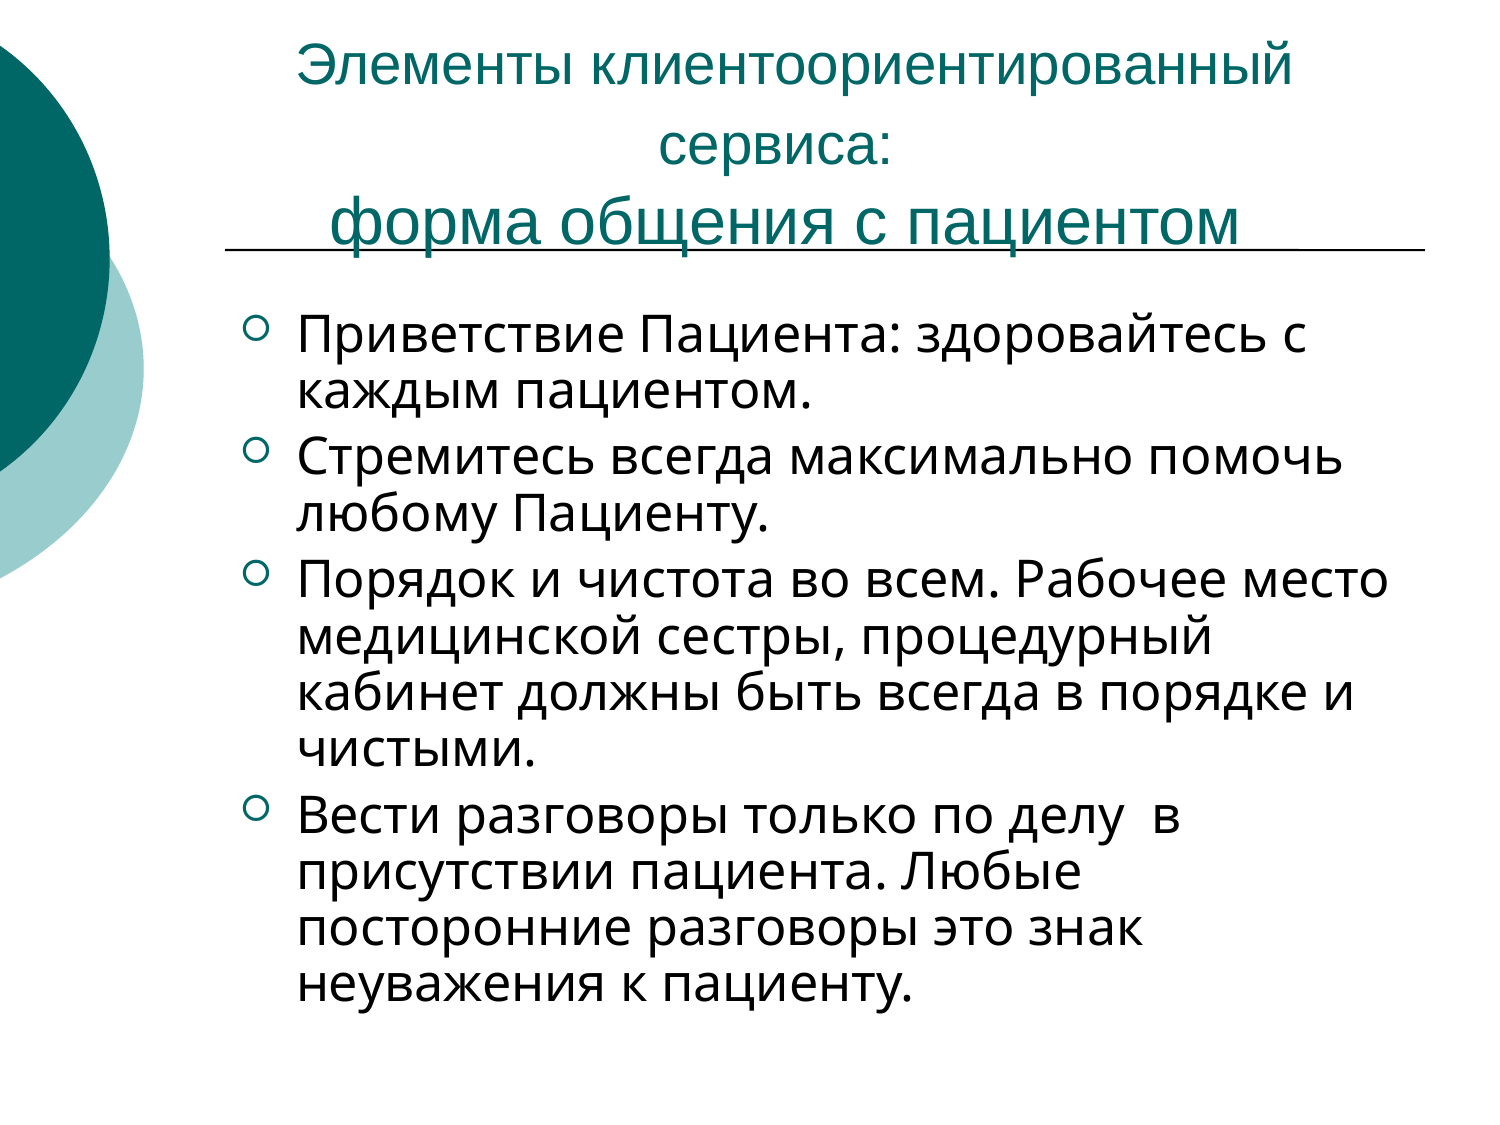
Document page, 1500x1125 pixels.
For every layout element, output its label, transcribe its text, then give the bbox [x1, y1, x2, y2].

list Приветствие Пациента: здоровайтесь с каждым пациентом. Стремитесь всегда максимально помочь любому Пациенту. Порядок и чистота во всем. Рабочее место медицинской сестры, процедурный кабинет должны быть всегда в порядке и чистыми. Вести разговоры только по делу в присутствии пациента. Любые посторонние разговоры это знак неуважения к пациенту. [224, 299, 1425, 975]
title Элементы клиентоориентированный сервиса: форма общения с пациентом [135, 78, 1437, 266]
